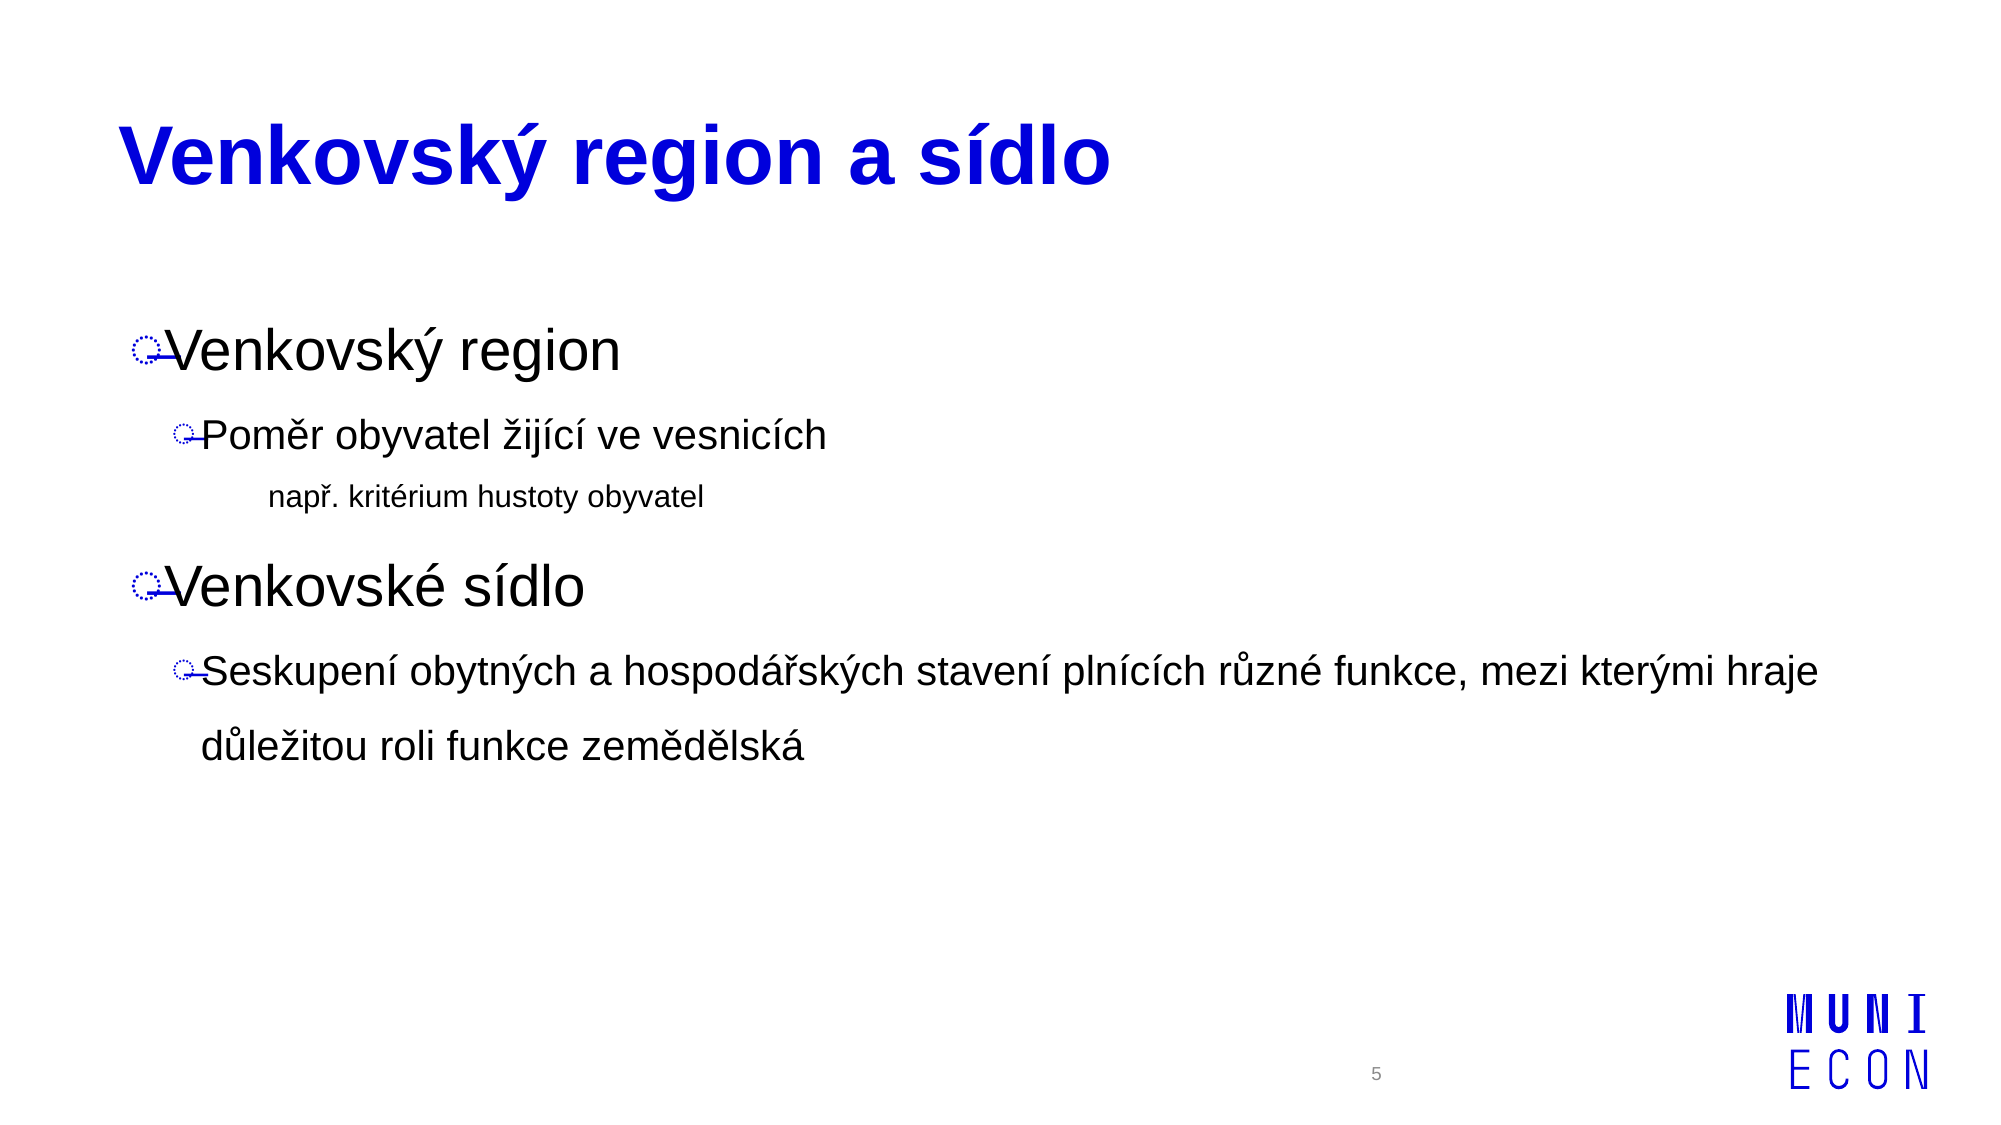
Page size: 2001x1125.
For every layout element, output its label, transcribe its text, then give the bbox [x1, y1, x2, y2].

list Venkovský region Poměr obyvatel žijící ve vesnicích např. kritérium hustoty obyvatel Venkovské sídlo Seskupení obytných a hospodářských stavení plnících různé funkce, mezi kterými hraje důležitou roli funkce zemědělská [118, 277, 1883, 957]
slide_number 5 [1059, 1042, 1397, 1103]
title Venkovský region a sídlo [118, 118, 1883, 193]
